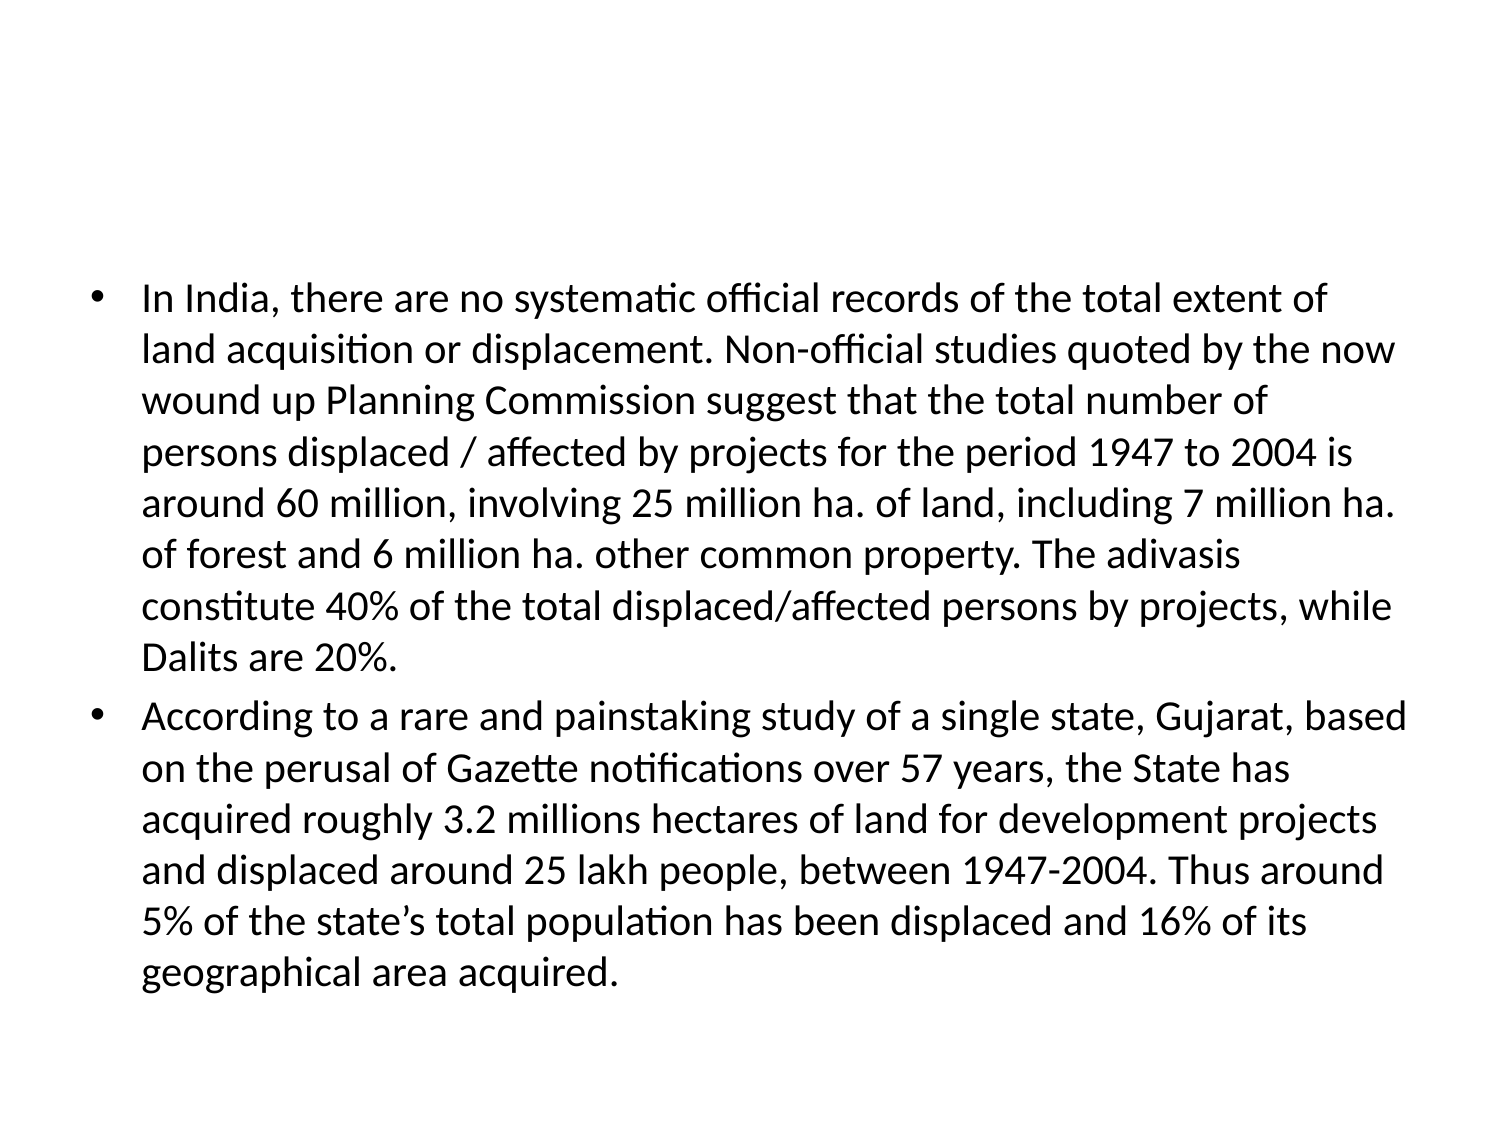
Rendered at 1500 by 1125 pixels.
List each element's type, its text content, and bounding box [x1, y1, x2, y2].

list In India, there are no systematic official records of the total extent of land acquisition or displacement. Non-official studies quoted by the now wound up Planning Commission suggest that the total number of persons displaced / affected by projects for the period 1947 to 2004 is around 60 million, involving 25 million ha. of land, including 7 million ha. of forest and 6 million ha. other common property. The adivasis constitute 40% of the total displaced/affected persons by projects, while Dalits are 20%. According to a rare and painstaking study of a single state, Gujarat, based on the perusal of Gazette notifications over 57 years, the State has acquired roughly 3.2 millions hectares of land for development projects and displaced around 25 lakh people, between 1947-2004. Thus around 5% of the state’s total population has been displaced and 16% of its geographical area acquired. [75, 262, 1425, 1005]
